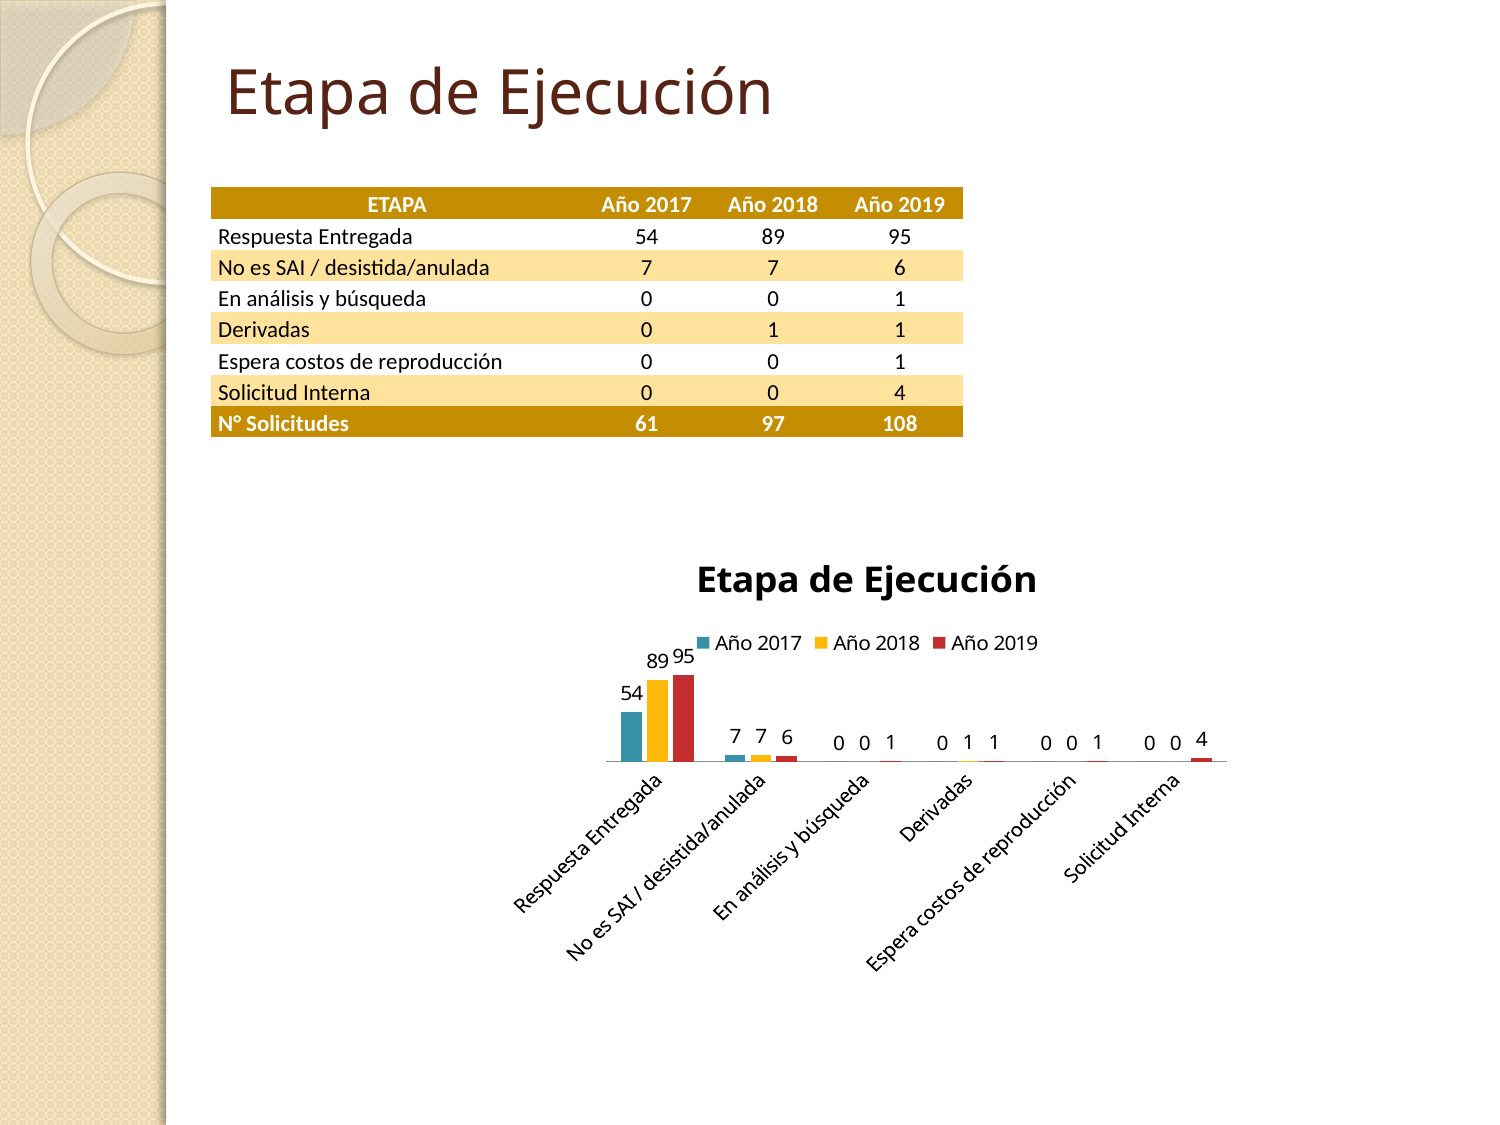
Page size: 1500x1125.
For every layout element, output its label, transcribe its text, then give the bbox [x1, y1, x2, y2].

table_cell 0 [583, 281, 710, 312]
table_cell 97 [710, 406, 837, 437]
table_cell Solicitud Interna [211, 375, 583, 406]
title Etapa de Ejecución [210, 30, 1425, 149]
table_cell 0 [710, 281, 837, 312]
table_cell 6 [837, 250, 963, 281]
chart [491, 527, 1243, 978]
table_cell 0 [583, 344, 710, 375]
table_cell Derivadas [211, 312, 583, 344]
table_cell 108 [837, 406, 963, 437]
table_cell 61 [583, 406, 710, 437]
table_cell 1 [710, 312, 837, 344]
table_cell 1 [837, 344, 963, 375]
table_cell 1 [837, 312, 963, 344]
table_cell 54 [583, 219, 710, 250]
table_cell No es SAI / desistida/anulada [211, 250, 583, 281]
table_cell 89 [710, 219, 837, 250]
table_cell 0 [583, 375, 710, 406]
table_header Año 2018 [710, 187, 837, 219]
table_cell En análisis y búsqueda [211, 281, 583, 312]
table_cell 0 [710, 344, 837, 375]
table_cell Respuesta Entregada [211, 219, 583, 250]
table_cell Espera costos de reproducción [211, 344, 583, 375]
table_cell 4 [837, 375, 963, 406]
table_cell 95 [837, 219, 963, 250]
table_cell N° Solicitudes [211, 406, 583, 437]
table_cell 1 [837, 281, 963, 312]
table_header Año 2017 [583, 187, 710, 219]
table_cell 7 [710, 250, 837, 281]
table_header ETAPA [211, 187, 583, 219]
table_cell 0 [583, 312, 710, 344]
table_header Año 2019 [837, 187, 963, 219]
table_cell 0 [710, 375, 837, 406]
table_cell 7 [583, 250, 710, 281]
